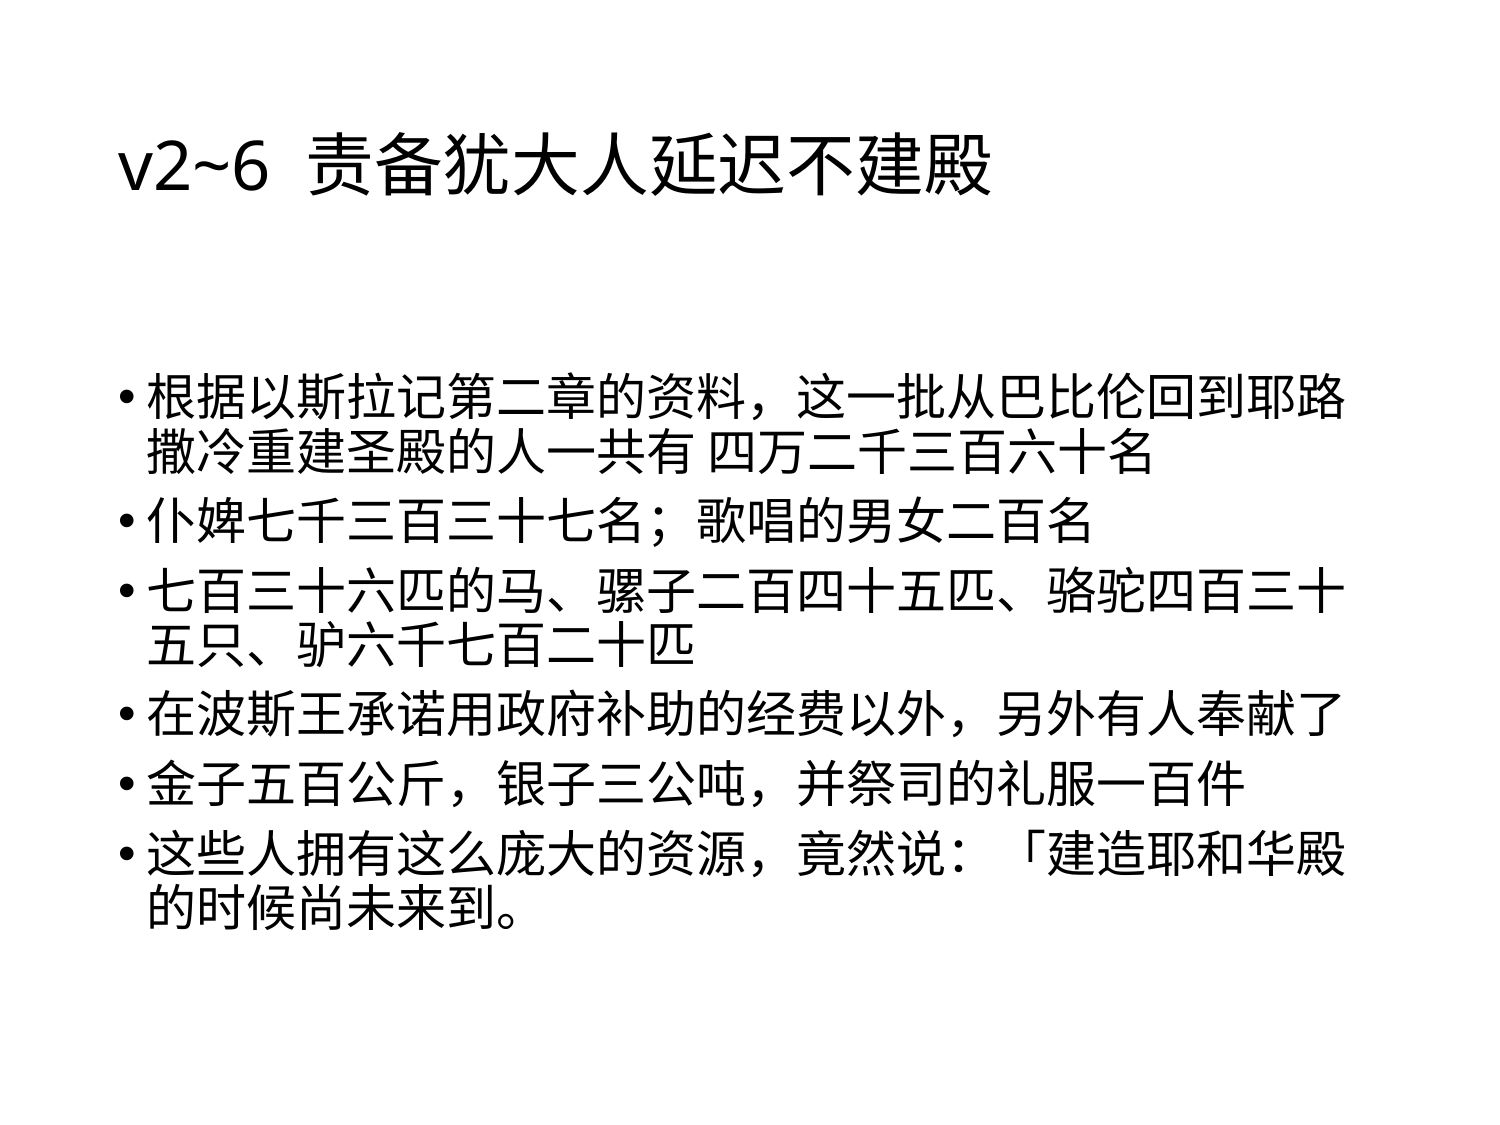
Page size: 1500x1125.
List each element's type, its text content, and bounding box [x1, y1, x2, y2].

title v2~6 责备犹大人延迟不建殿 [103, 59, 1397, 278]
list 根据以斯拉记第二章的资料，这一批从巴比伦回到耶路撒冷重建圣殿的人一共有 四万二千三百六十名 仆婢七千三百三十七名；歌唱的男女二百名 七百三十六匹的马、骡子二百四十五匹、骆驼四百三十五只、驴六千七百二十匹 在波斯王承诺用政府补助的经费以外，另外有人奉献了 金子五百公斤，银子三公吨，并祭司的礼服一百件 这些人拥有这么庞大的资源，竟然说：「建造耶和华殿的时候尚未来到。 [103, 365, 1397, 955]
